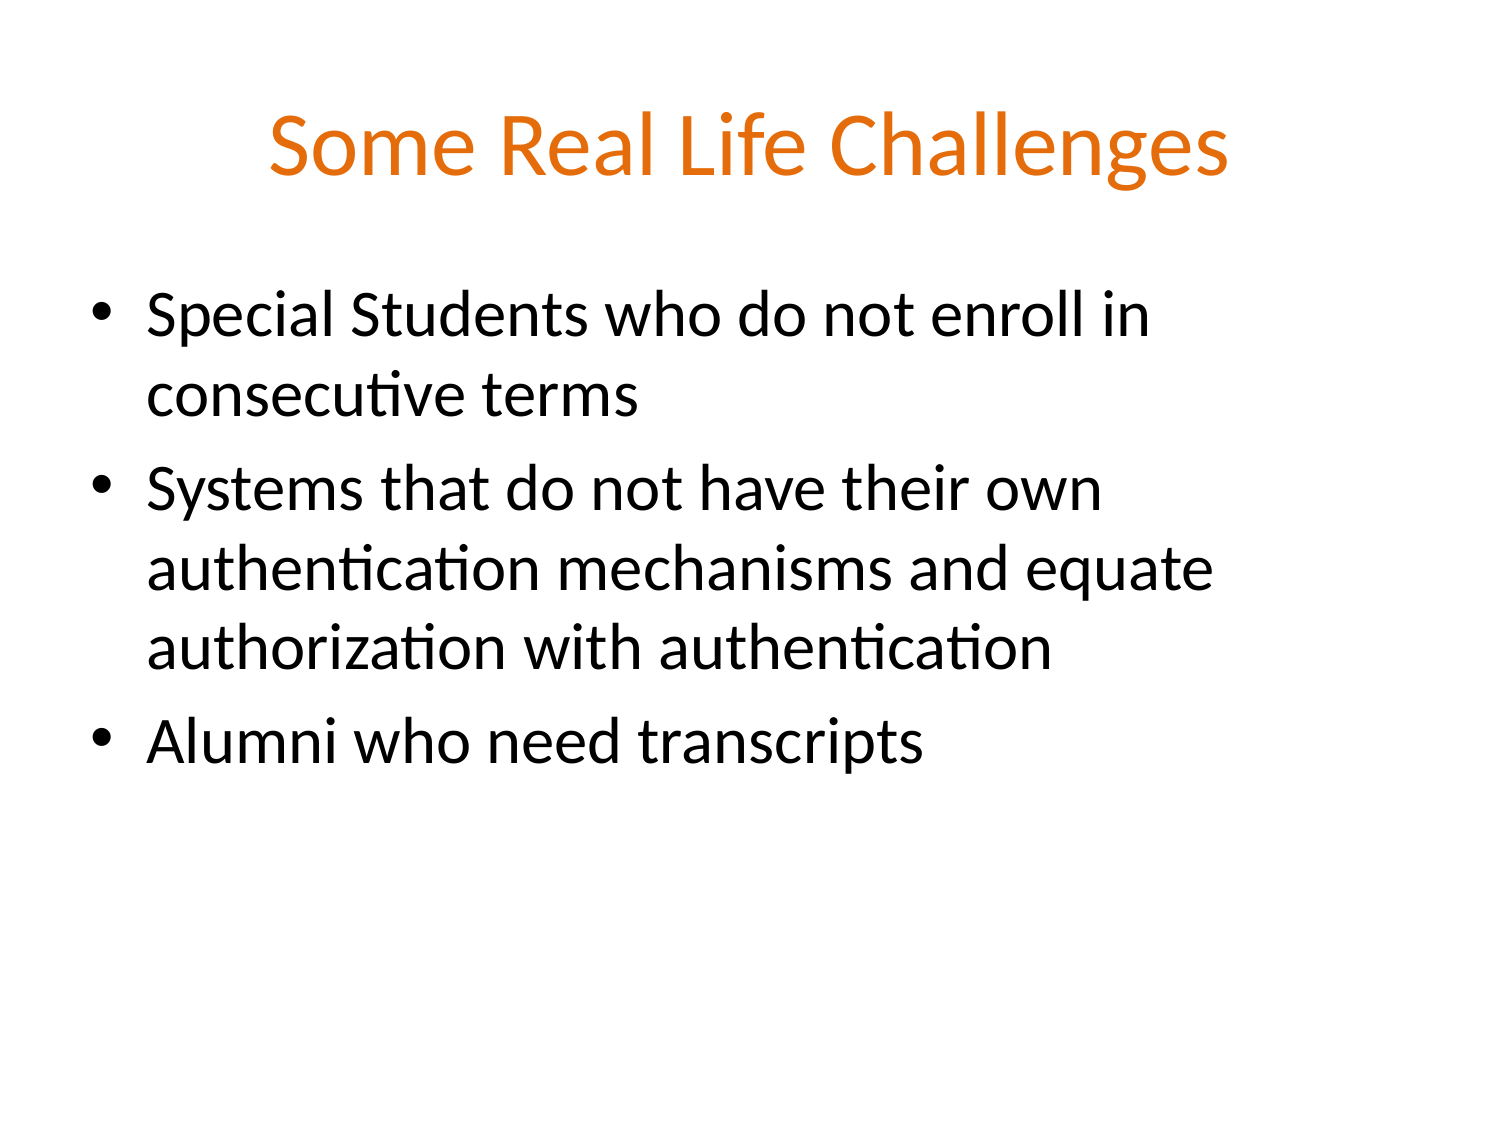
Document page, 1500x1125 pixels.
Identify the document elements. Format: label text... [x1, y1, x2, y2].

list Special Students who do not enroll in consecutive terms Systems that do not have their own authentication mechanisms and equate authorization with authentication Alumni who need transcripts [75, 262, 1425, 1005]
title Some Real Life Challenges [75, 45, 1425, 233]
